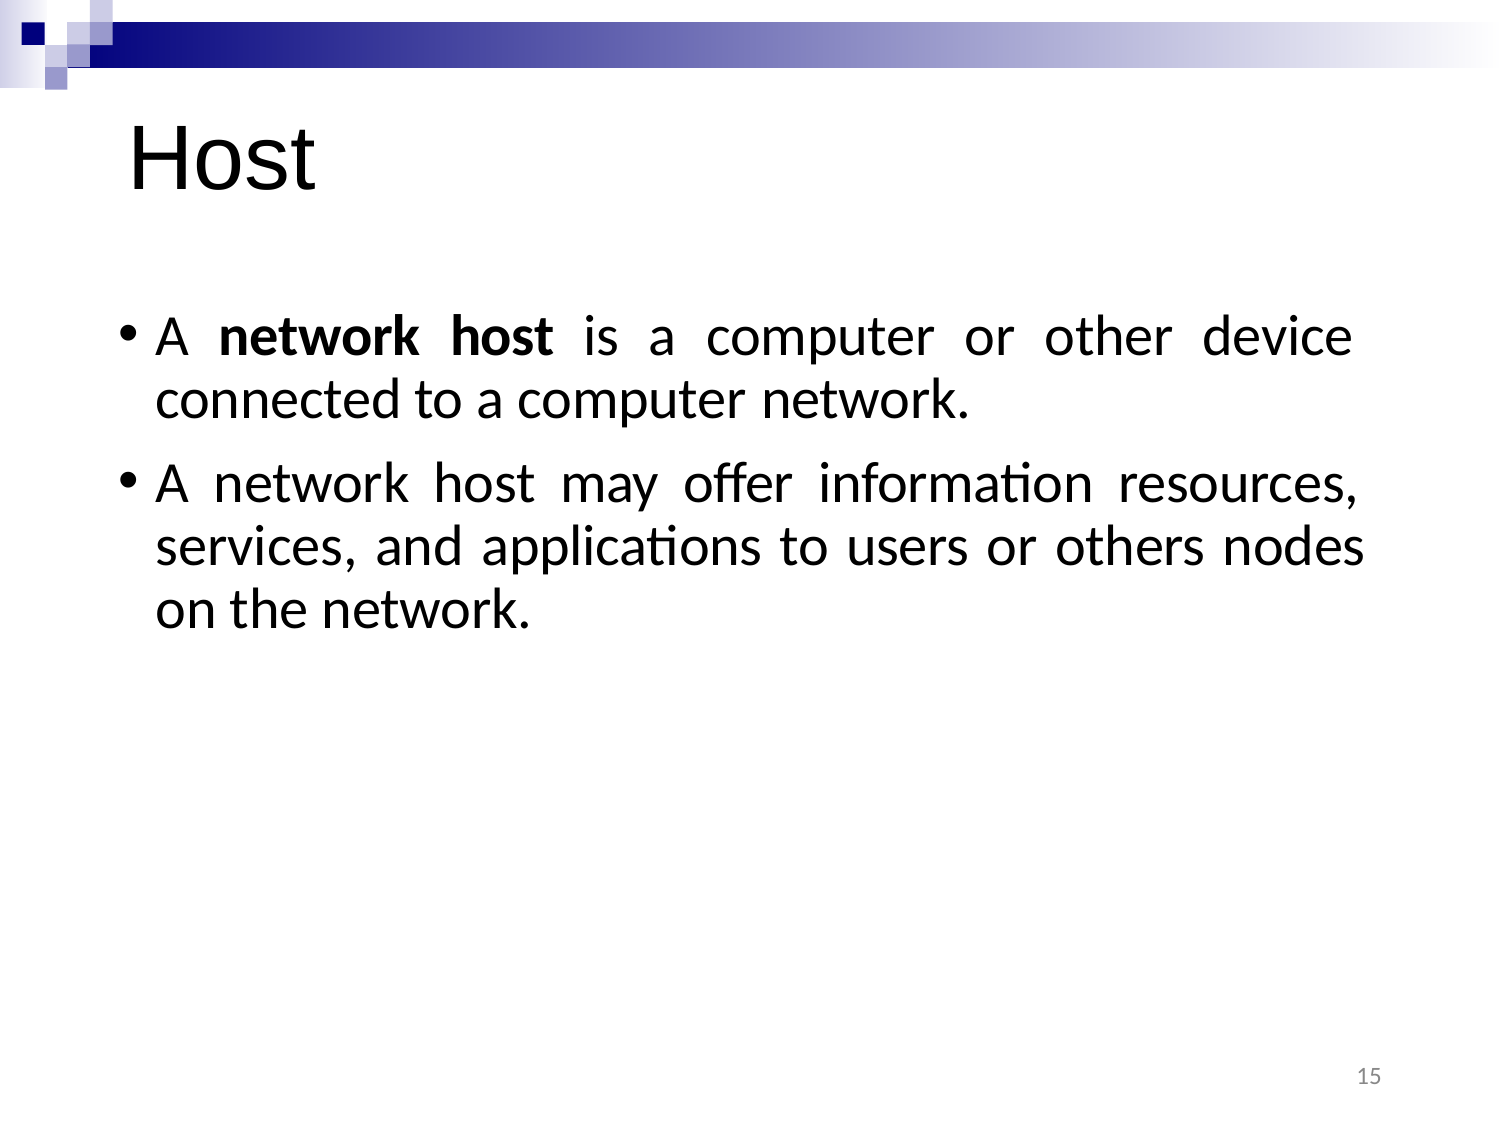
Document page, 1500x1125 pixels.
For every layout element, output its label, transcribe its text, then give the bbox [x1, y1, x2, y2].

slide_number 15 [1349, 436, 1389, 1090]
title Host [125, 56, 817, 247]
text_box A network host is a computer or other device connected to a computer network. A network host may offer information resources, services, and applications to users or others nodes on the network. [115, 294, 1384, 640]
